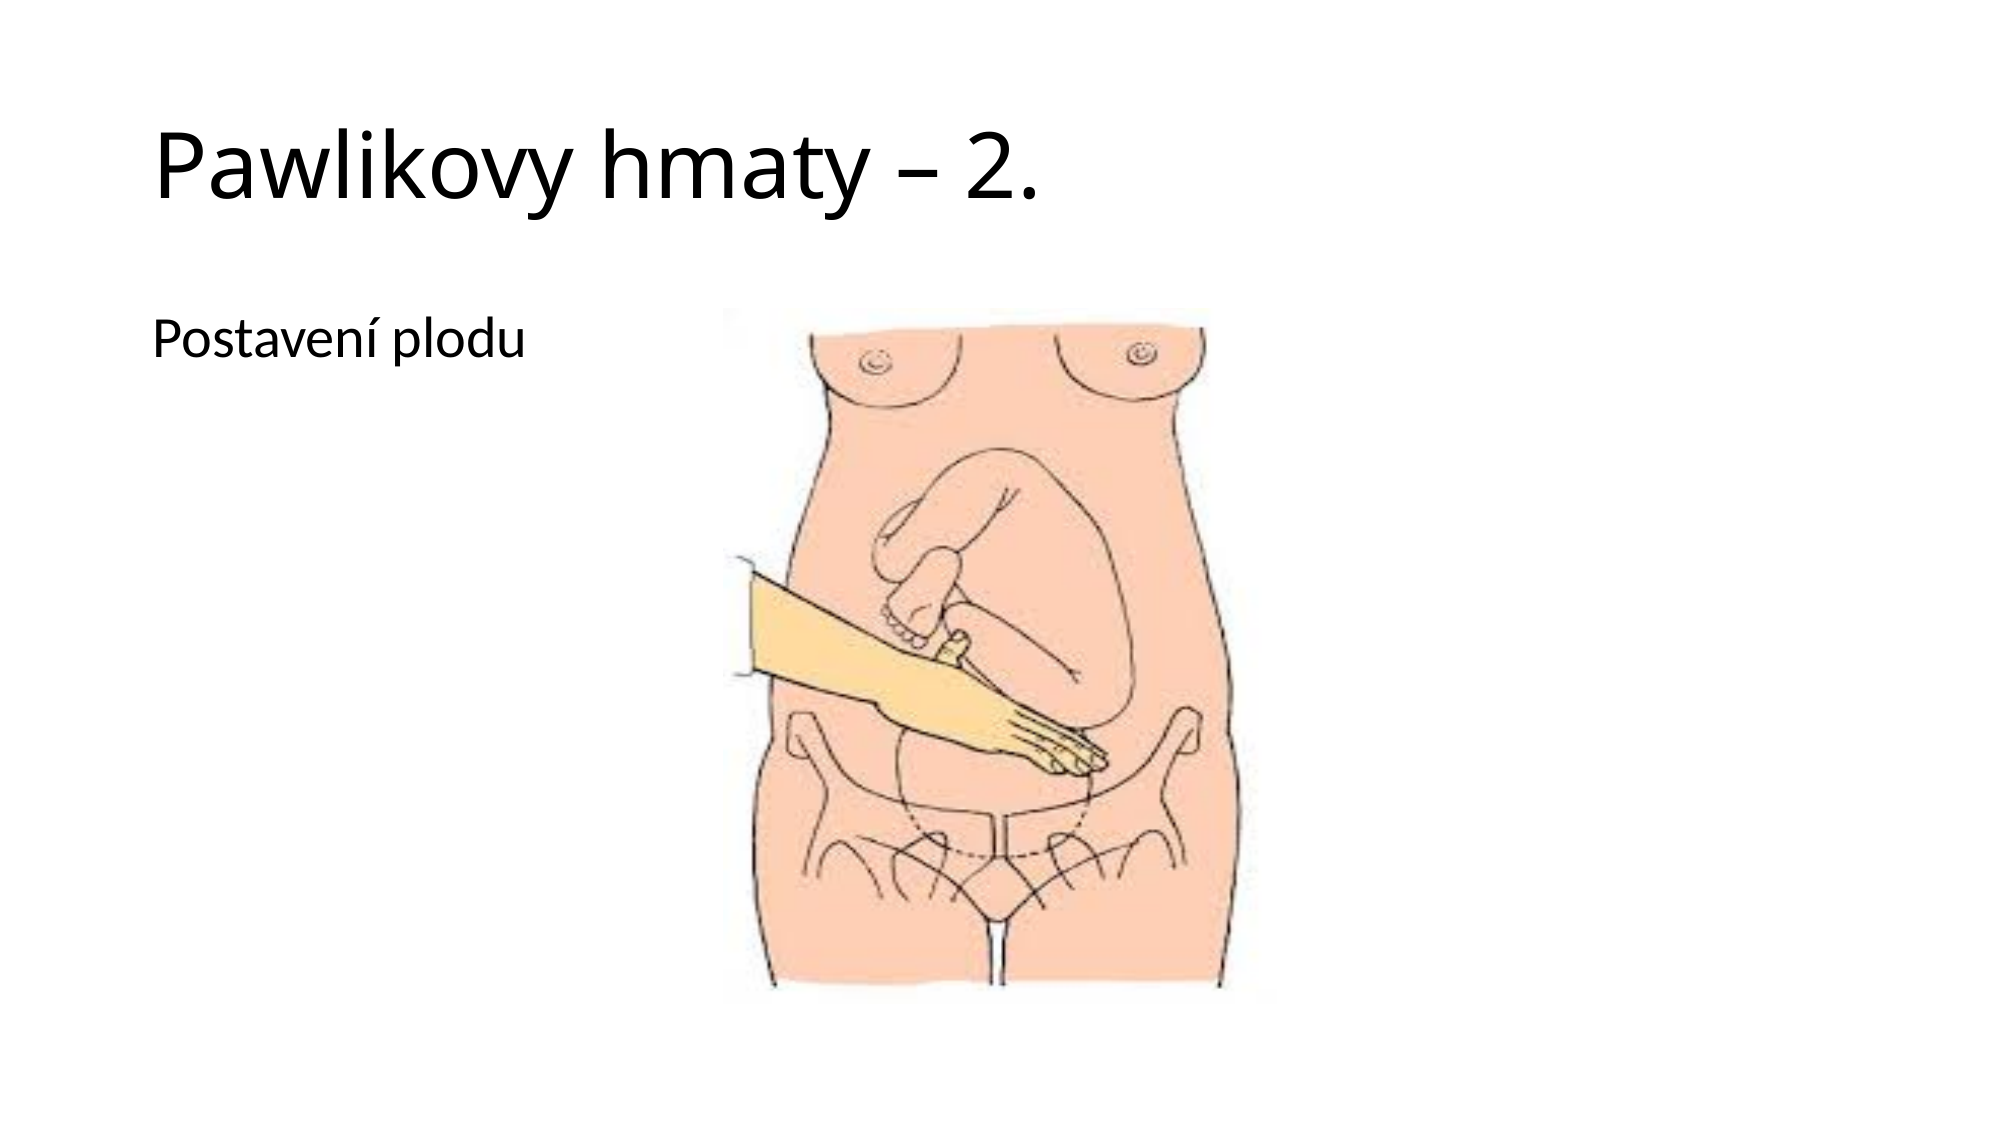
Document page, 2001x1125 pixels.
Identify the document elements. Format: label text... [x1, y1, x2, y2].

title Pawlikovy hmaty – 2. [137, 59, 1863, 278]
picture [723, 308, 1277, 1004]
list Postavení plodu [137, 299, 1863, 1014]
